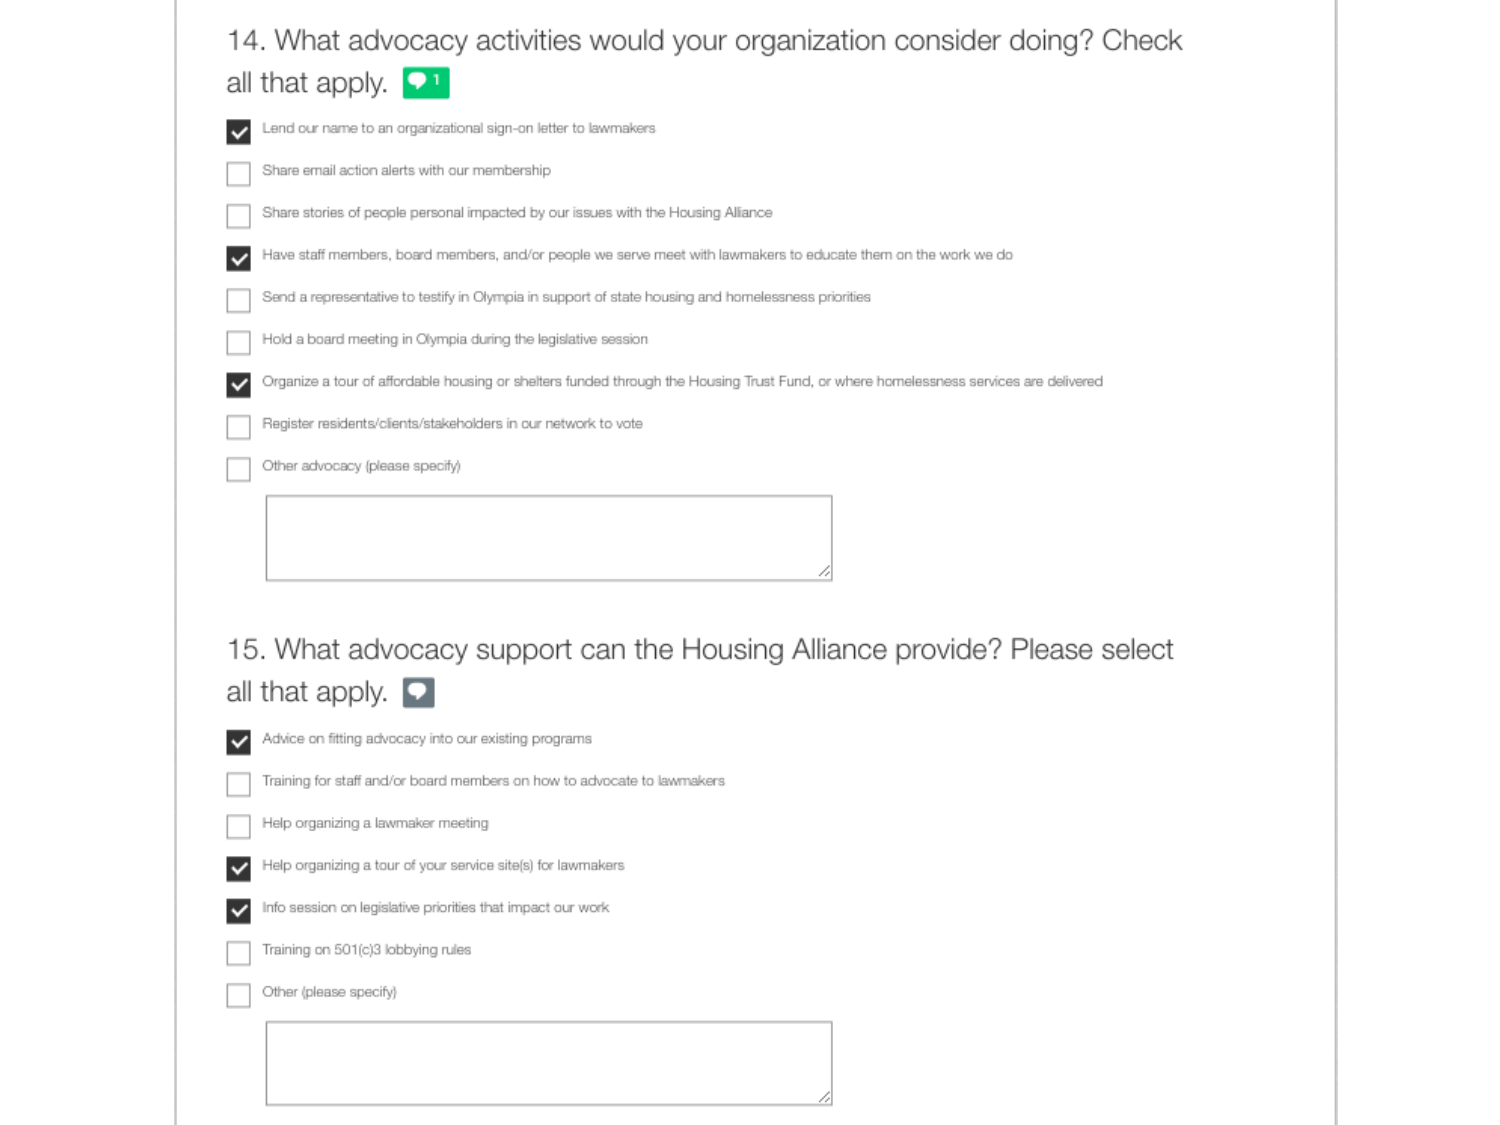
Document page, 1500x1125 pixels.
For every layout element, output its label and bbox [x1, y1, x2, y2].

picture [174, 0, 1338, 1125]
